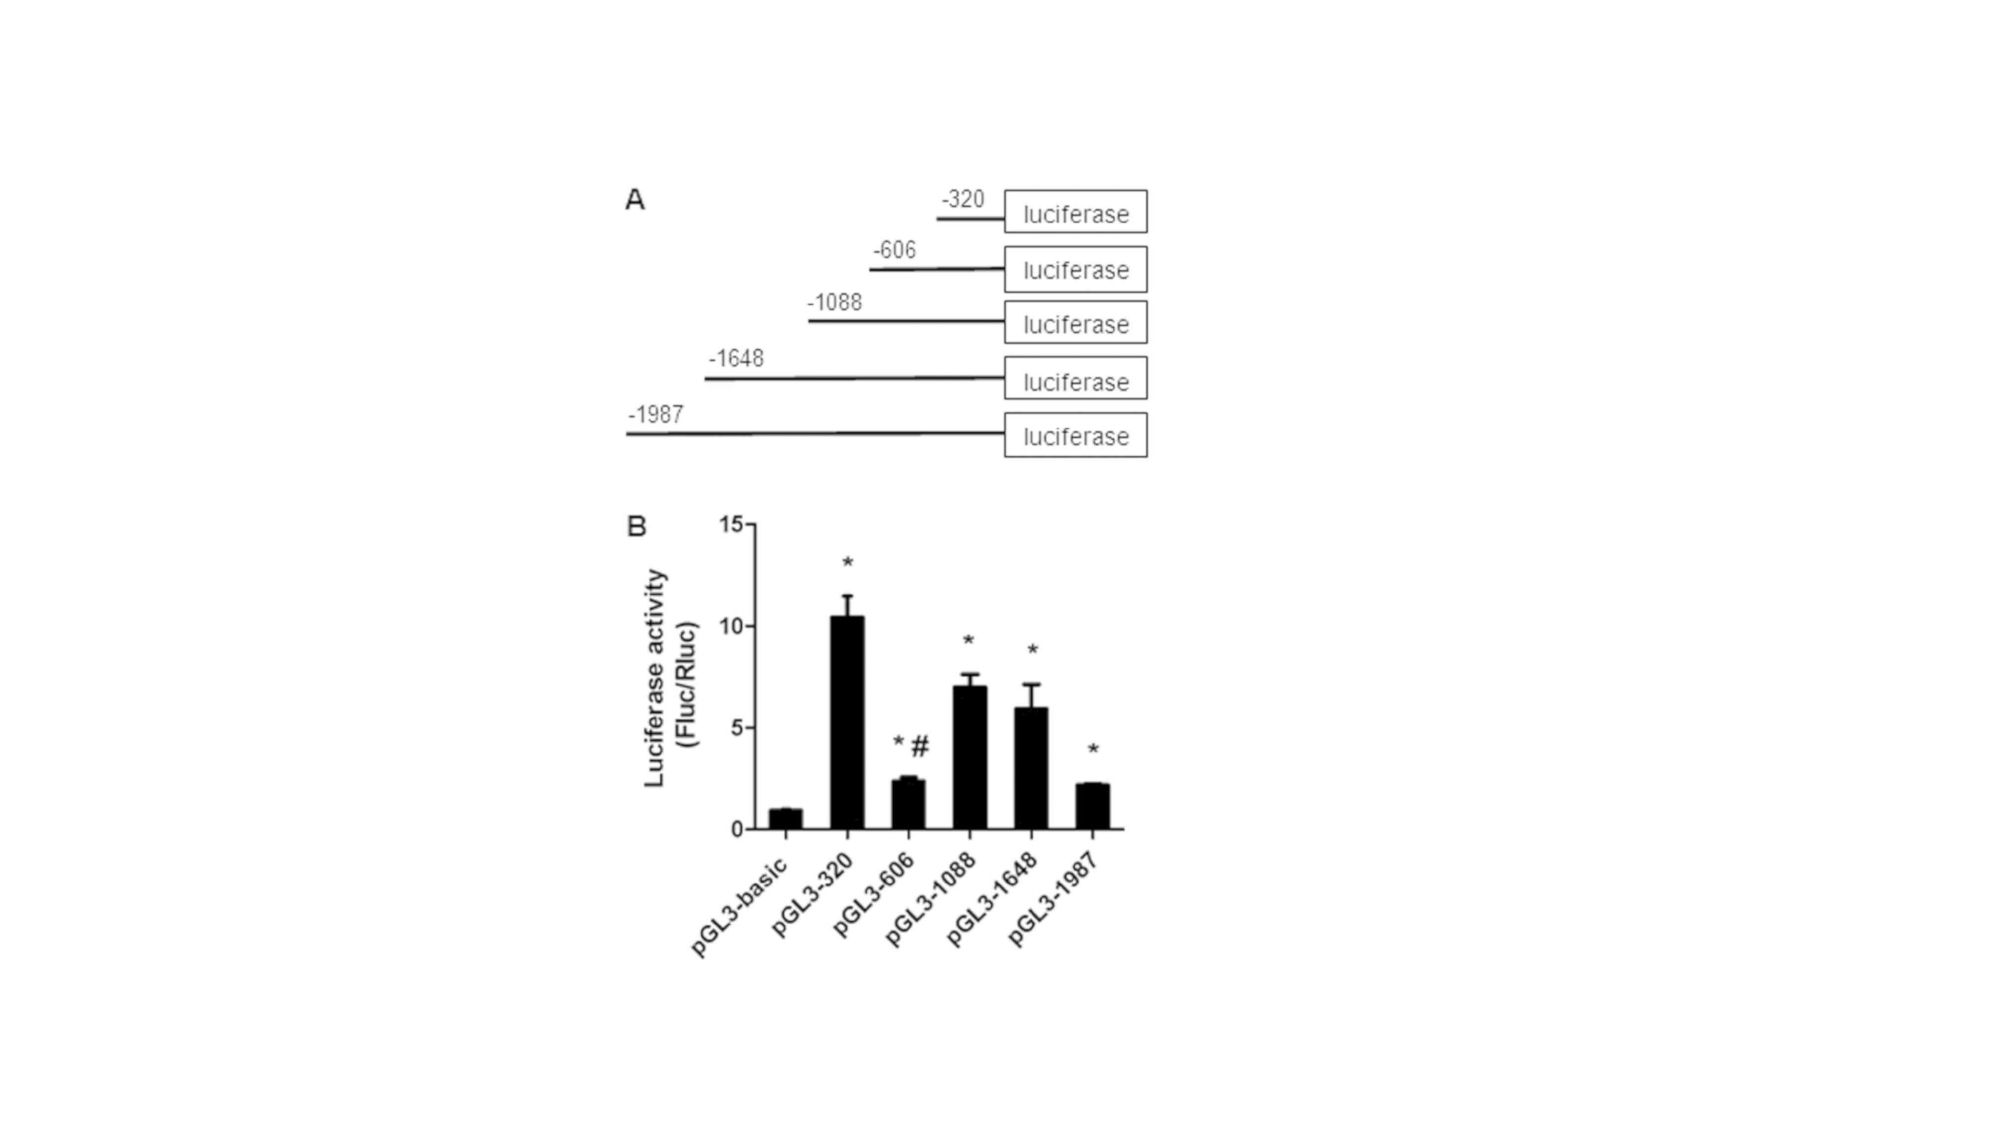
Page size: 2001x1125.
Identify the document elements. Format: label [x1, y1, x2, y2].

list [619, 181, 1156, 966]
